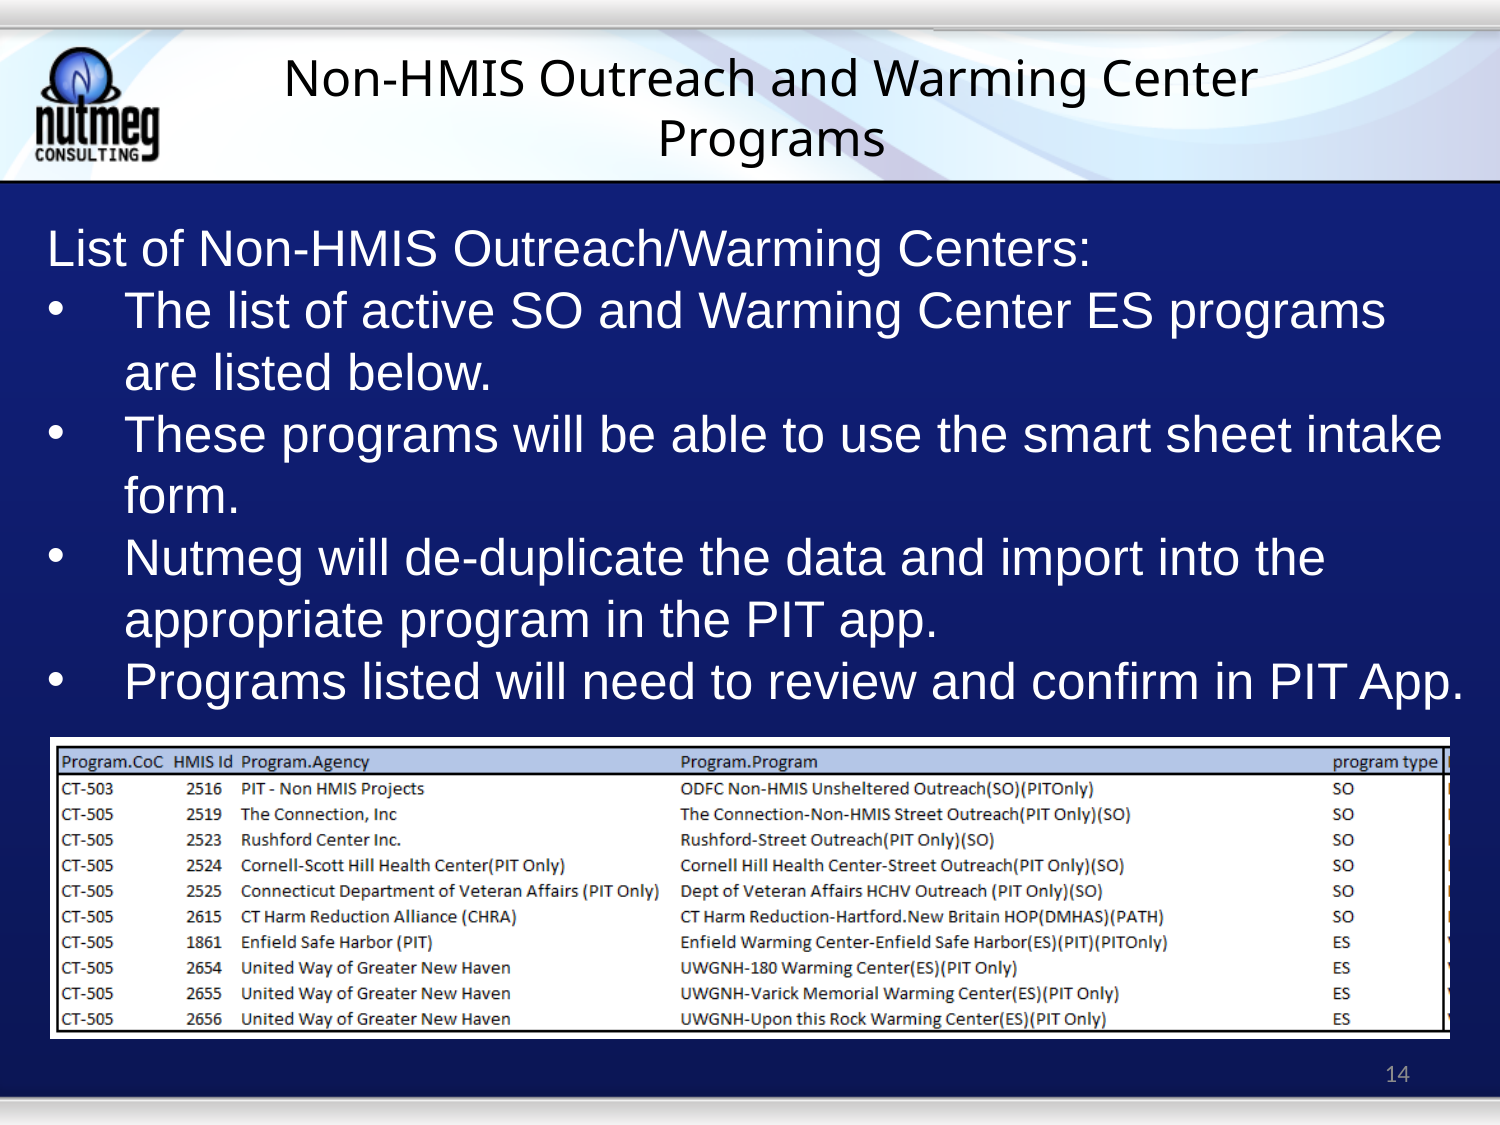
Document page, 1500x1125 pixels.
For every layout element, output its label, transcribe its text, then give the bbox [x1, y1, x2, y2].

picture [0, 0, 1500, 1125]
title Non-HMIS Outreach and Warming Center Programs [187, 37, 1338, 175]
text_box List of Non-HMIS Outreach/Warming Centers: The list of active SO and Warming Center ES programs are listed below. These programs will be able to use the smart sheet intake form. Nutmeg will de-duplicate the data and import into the appropriate program in the PIT app. Programs listed will need to review and confirm in PIT App. [12, 200, 1488, 750]
slide_number 14 [1074, 1048, 1425, 1103]
